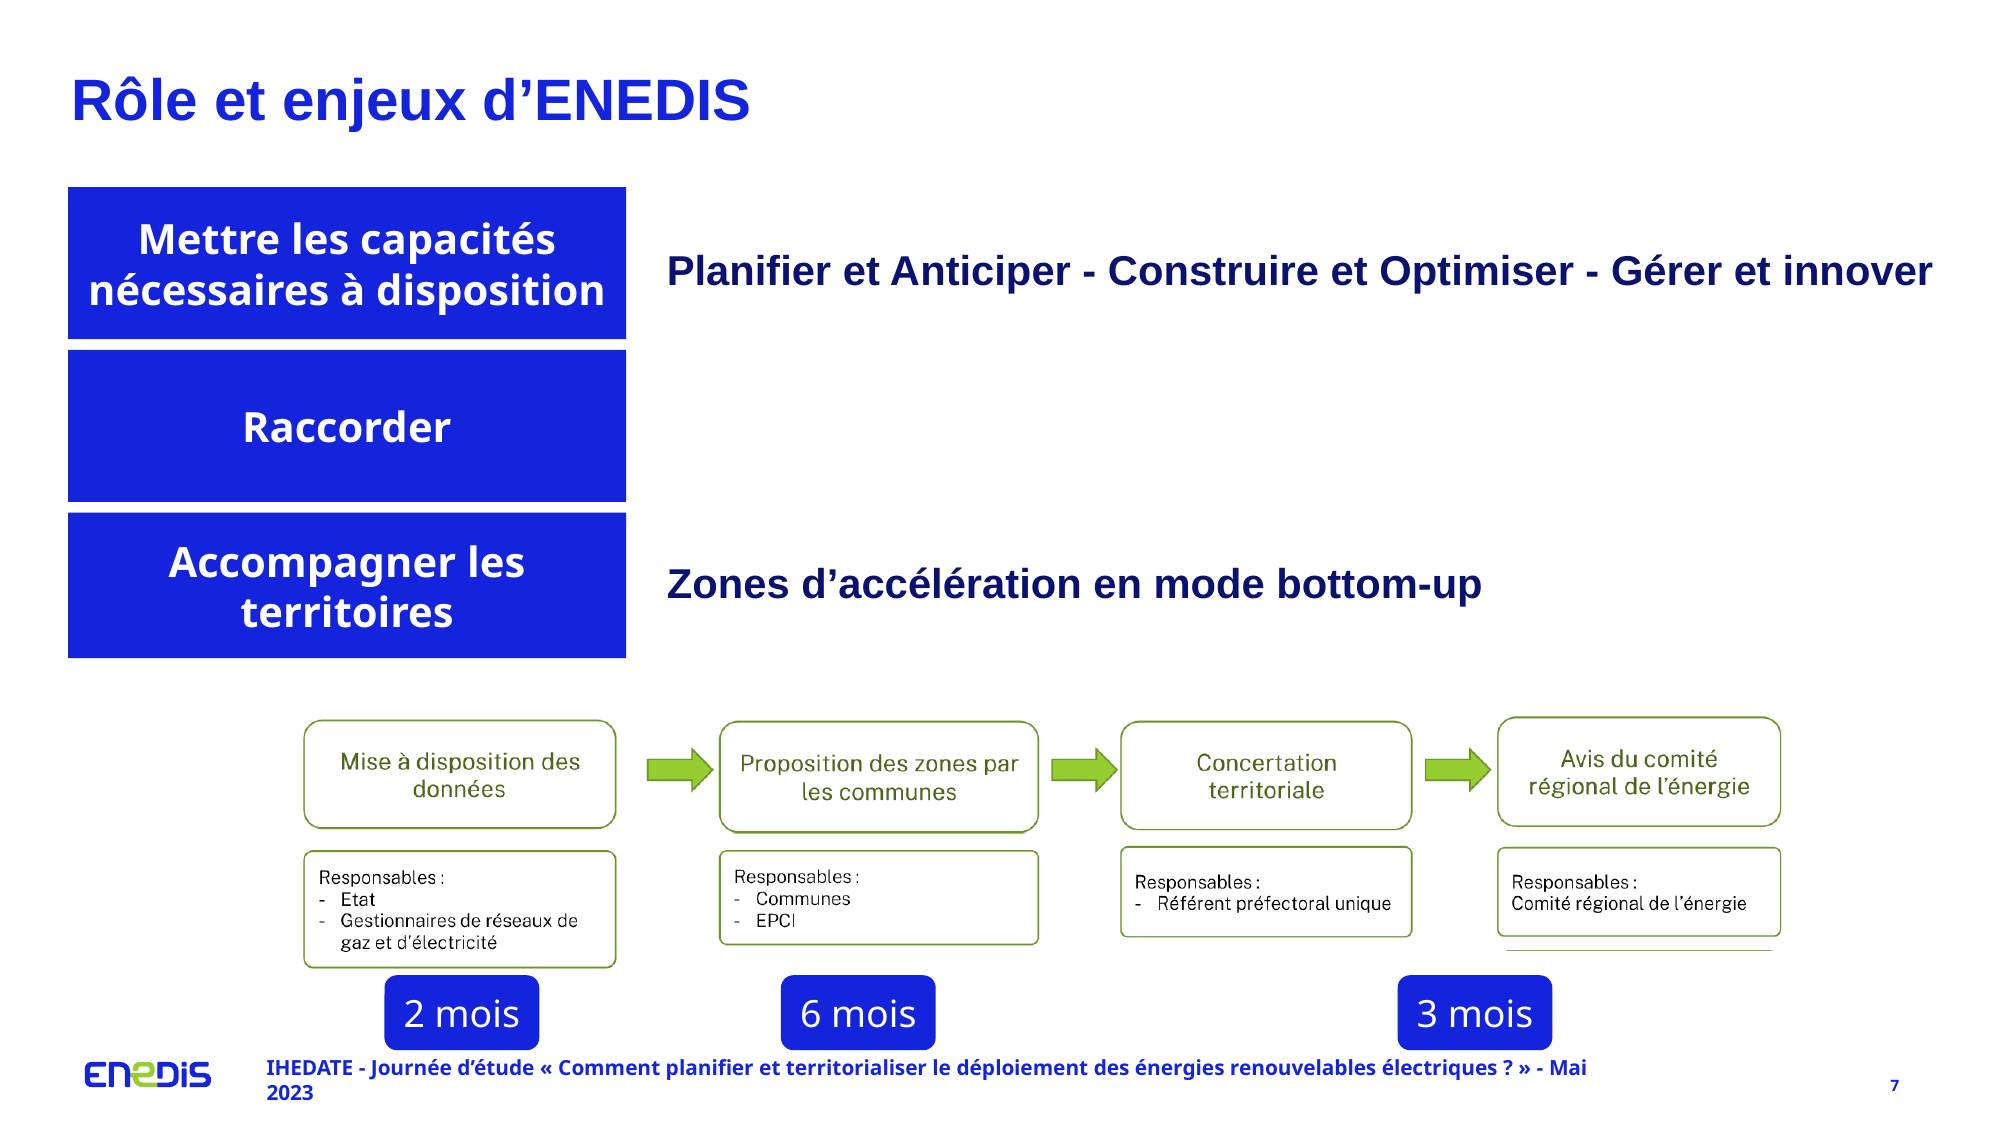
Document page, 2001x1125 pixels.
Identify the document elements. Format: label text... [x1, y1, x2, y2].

text_box Raccorder [67, 349, 627, 503]
text_box 6 mois [779, 974, 937, 1052]
text_box Zones d’accélération en mode bottom-up [666, 562, 1952, 608]
text_box 7 [1837, 1068, 1915, 1094]
text_box Planifier et Anticiper - Construire et Optimiser - Gérer et innover [666, 249, 1952, 295]
picture [639, 712, 1795, 951]
text_box 3 mois [1396, 974, 1554, 1052]
footer IHEDATE - Journée d’étude « Comment planifier et territorialiser le déploiement des énergies renouvelables électriques ? » - Mai 2023 [266, 1061, 1599, 1099]
text_box 2 mois [383, 979, 541, 1052]
text_box Rôle et enjeux d’ENEDIS [71, 70, 1887, 134]
picture [290, 700, 627, 979]
text_box Accompagner les territoires [67, 512, 627, 659]
text_box Mettre les capacités nécessaires à disposition [67, 186, 627, 340]
